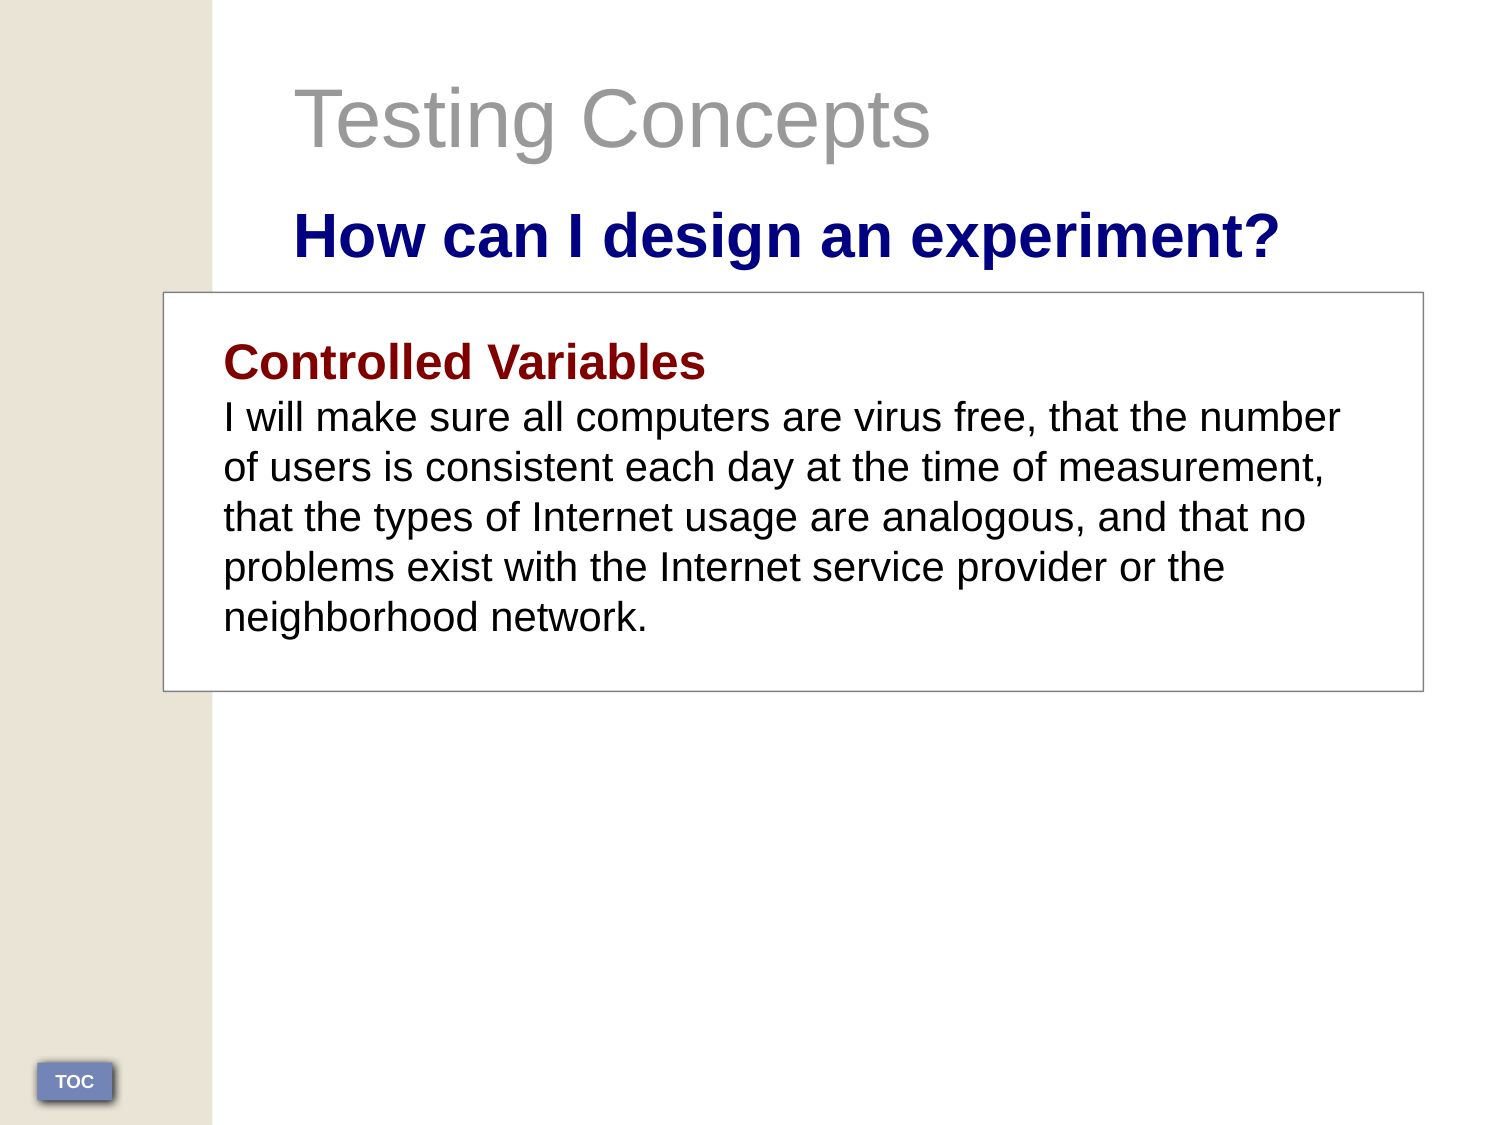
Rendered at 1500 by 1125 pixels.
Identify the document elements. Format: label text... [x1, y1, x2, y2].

text_box [163, 292, 1424, 692]
text_box Testing Concepts How can I design an experiment? [278, 57, 1410, 292]
text_box Controlled Variables I will make sure all computers are virus free, that the number of users is consistent each day at the time of measurement, that the types of Internet usage are analogous, and that no problems exist with the Internet service provider or the neighborhood network. [208, 322, 1394, 698]
